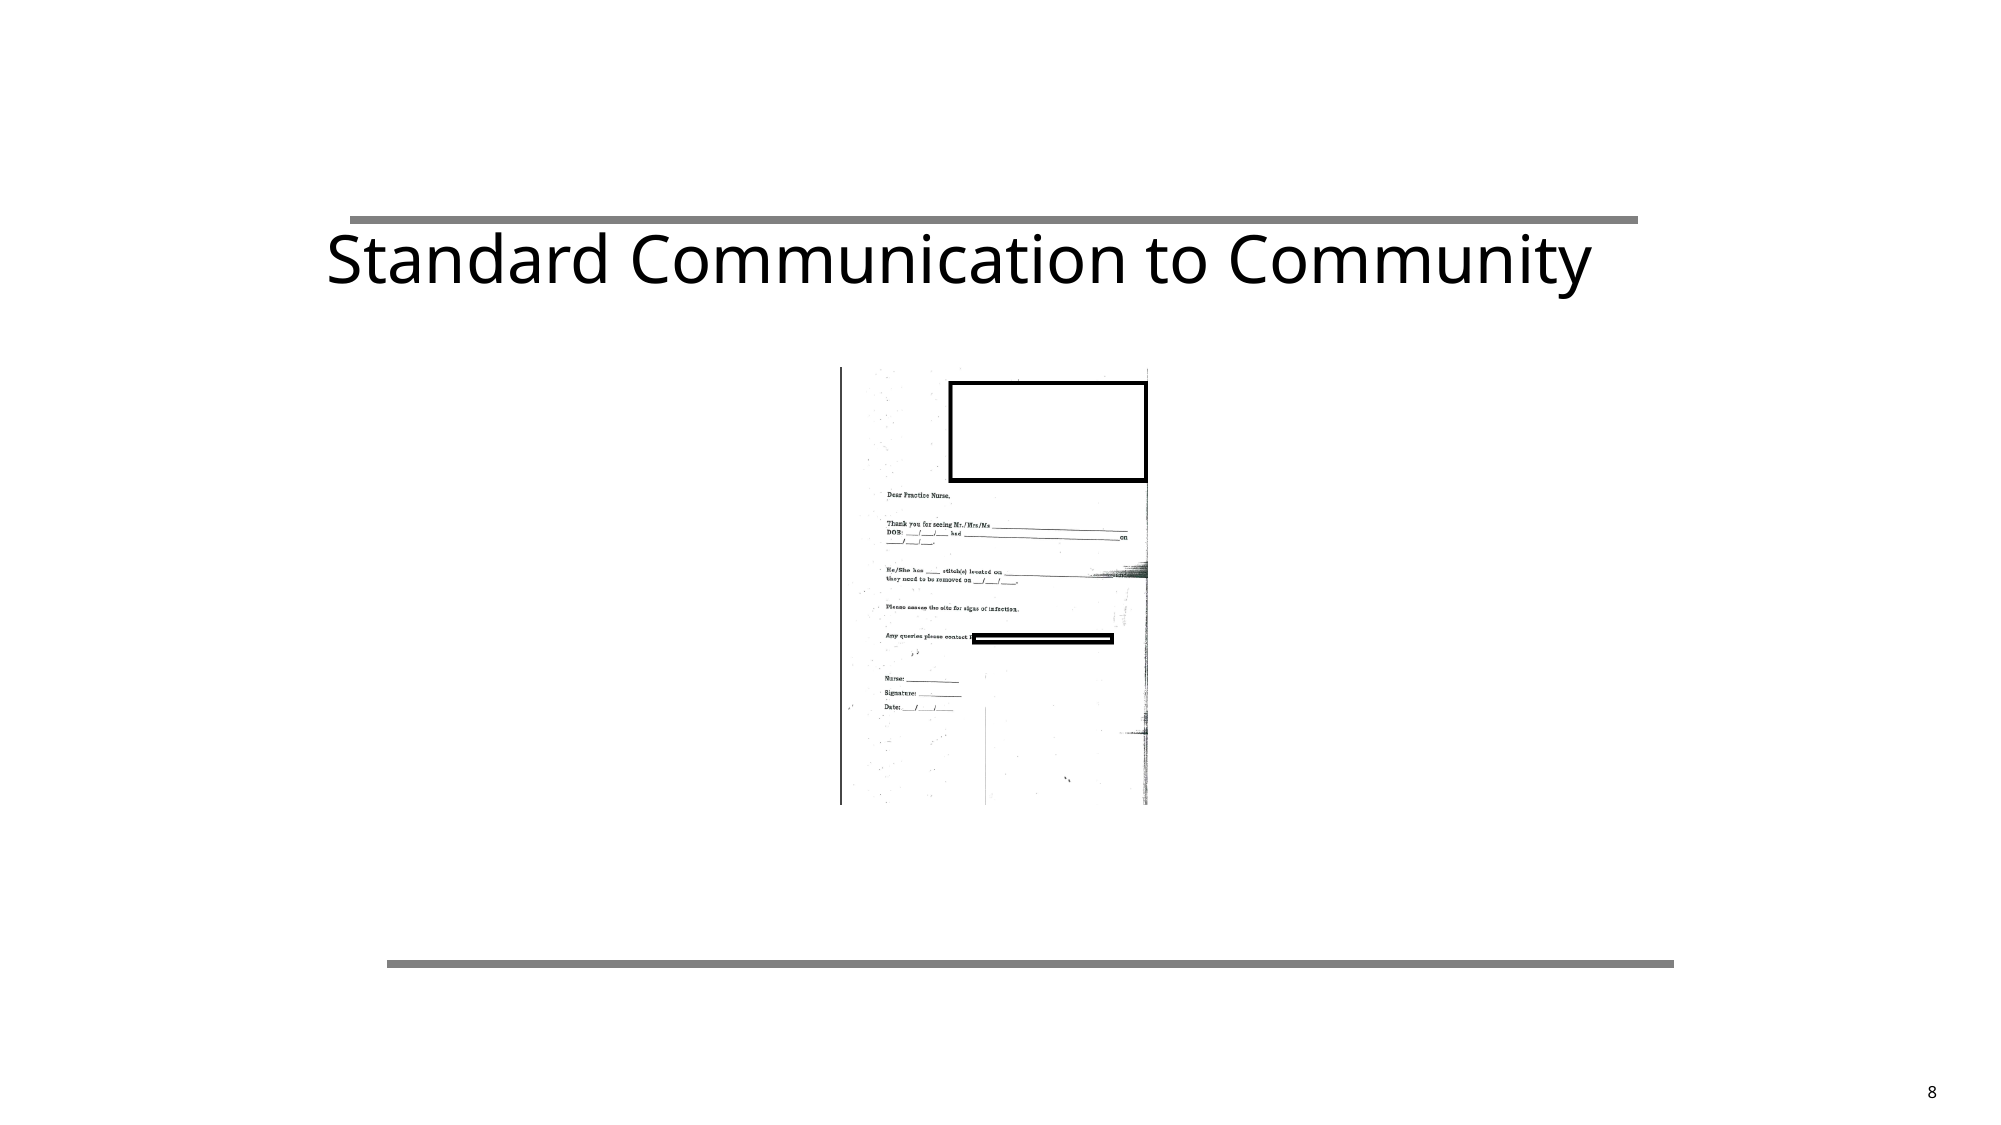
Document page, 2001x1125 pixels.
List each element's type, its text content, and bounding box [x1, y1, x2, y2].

title Standard Communication to Community [326, 225, 1677, 413]
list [840, 367, 1148, 805]
